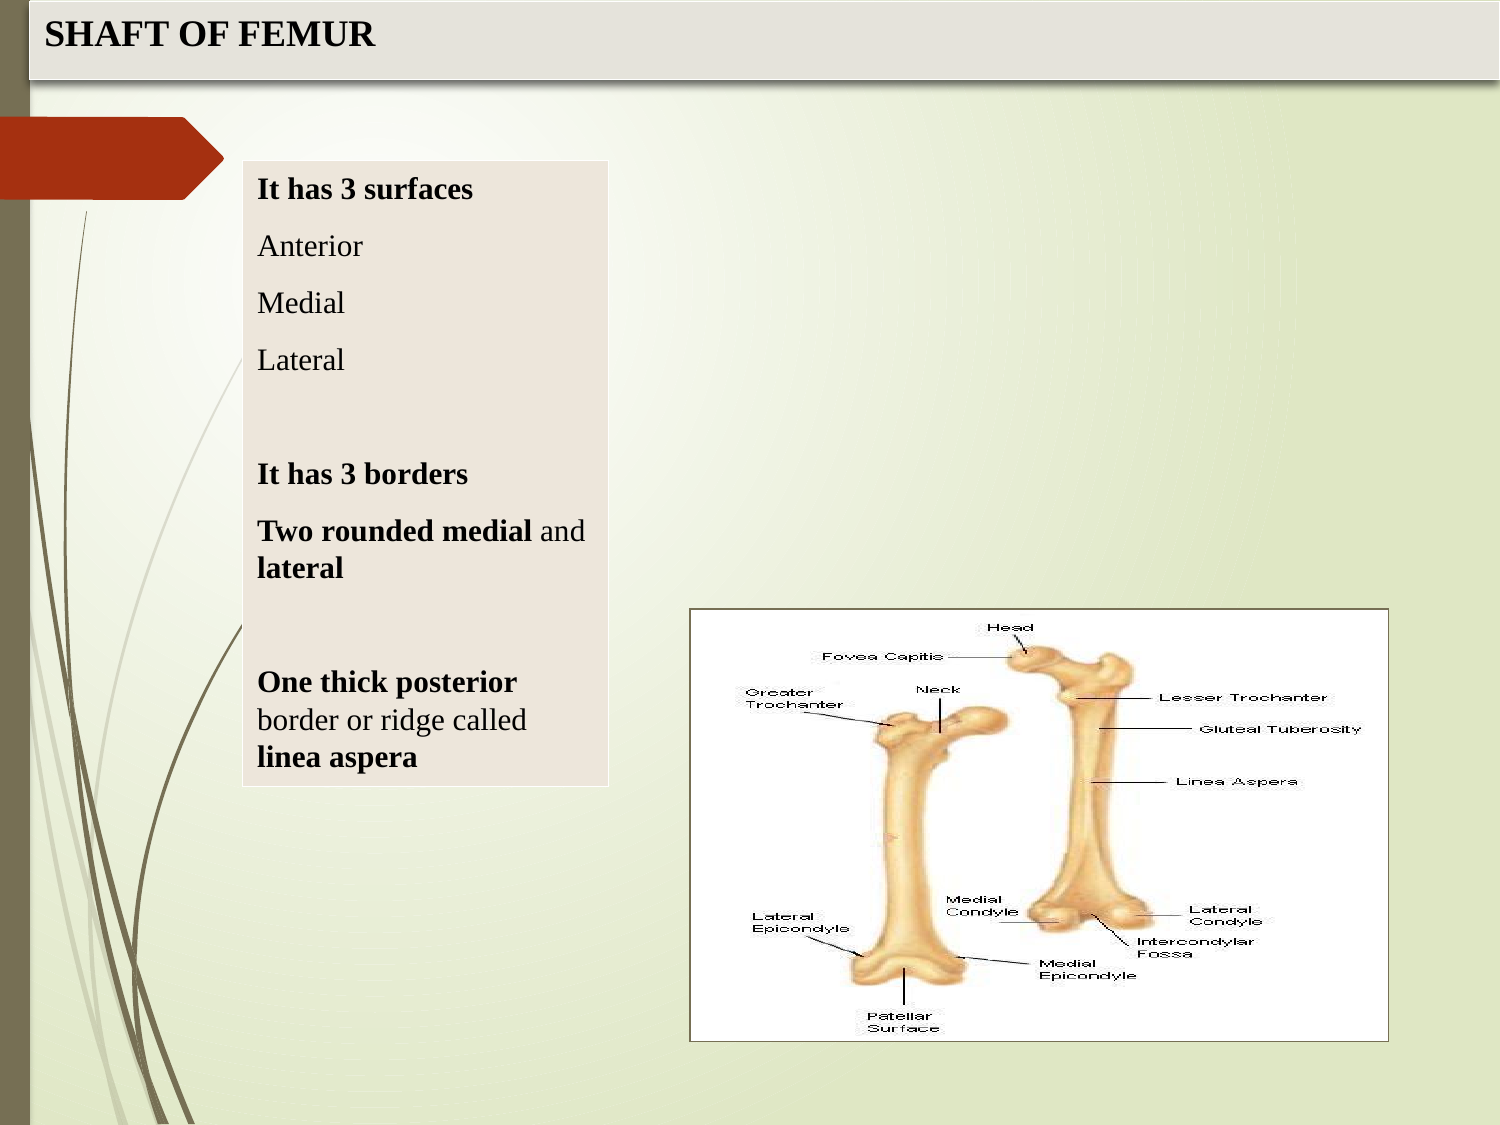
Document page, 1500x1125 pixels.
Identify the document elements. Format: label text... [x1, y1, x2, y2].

list It has 3 surfaces Anterior Medial Lateral It has 3 borders Two rounded medial and lateral One thick posterior border or ridge called linea aspera [242, 160, 609, 787]
title SHAFT OF FEMUR [29, 1, 1500, 80]
picture [690, 609, 1389, 1041]
